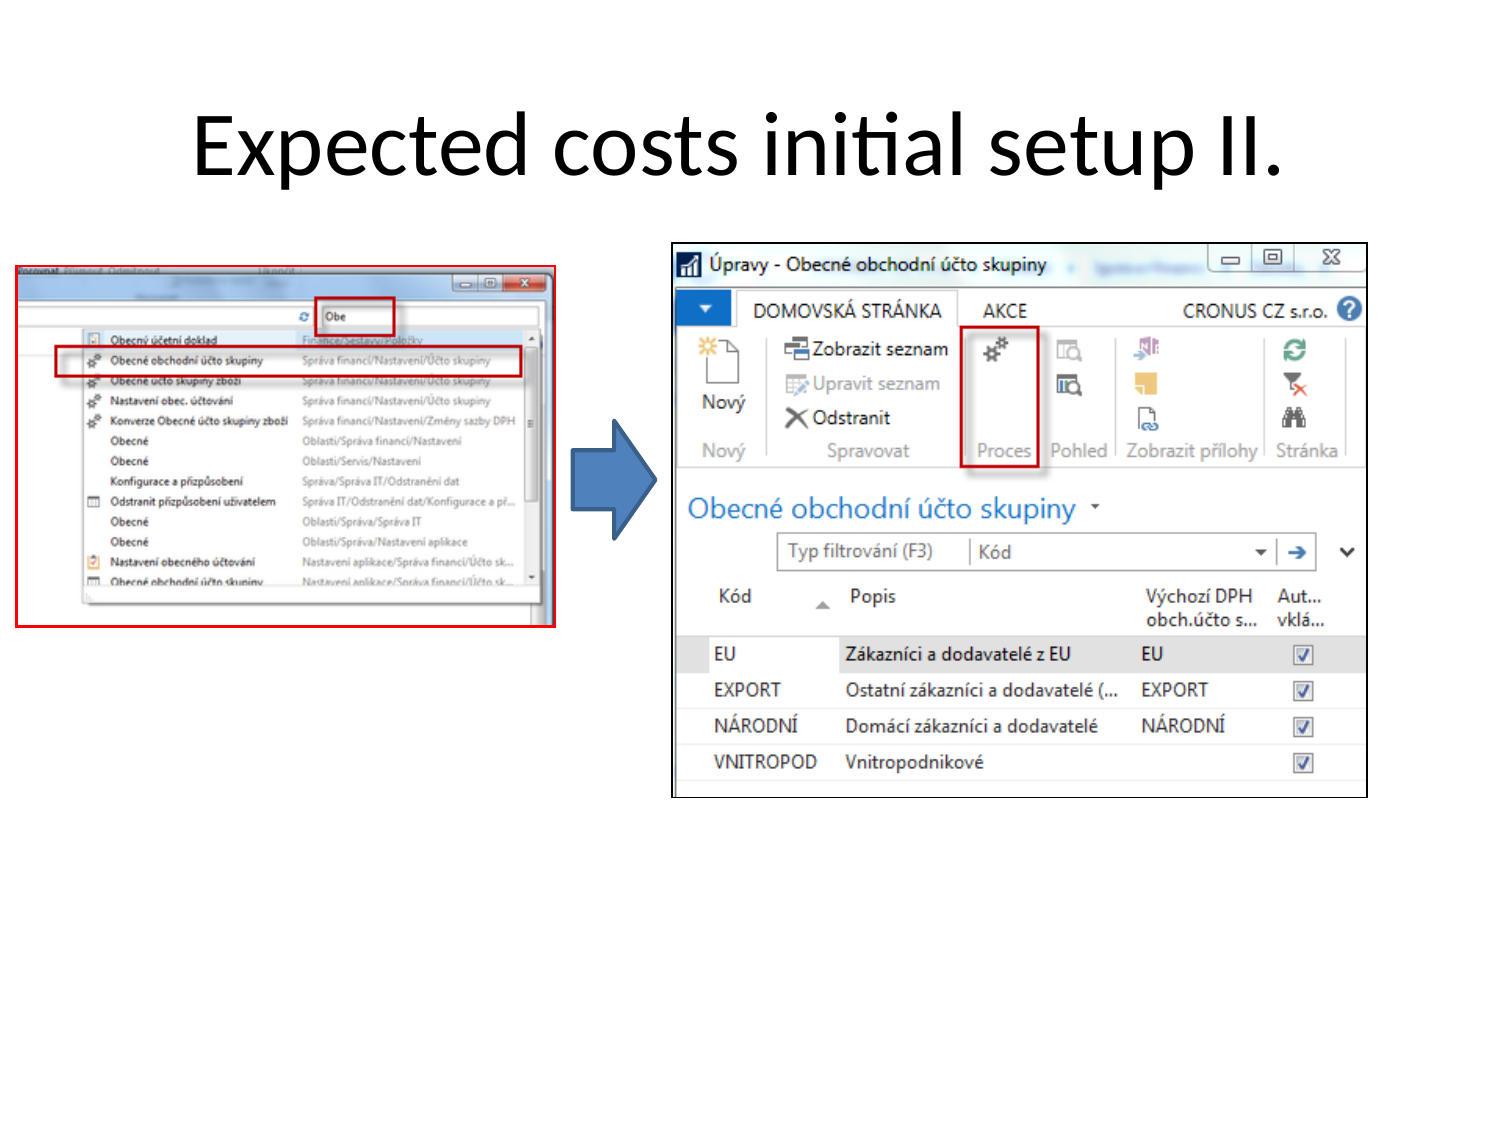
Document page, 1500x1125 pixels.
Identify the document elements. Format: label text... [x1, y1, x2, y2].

picture [672, 243, 1367, 797]
picture [17, 266, 554, 626]
title Expected costs initial setup II. [75, 45, 1425, 233]
text_box [570, 418, 658, 541]
